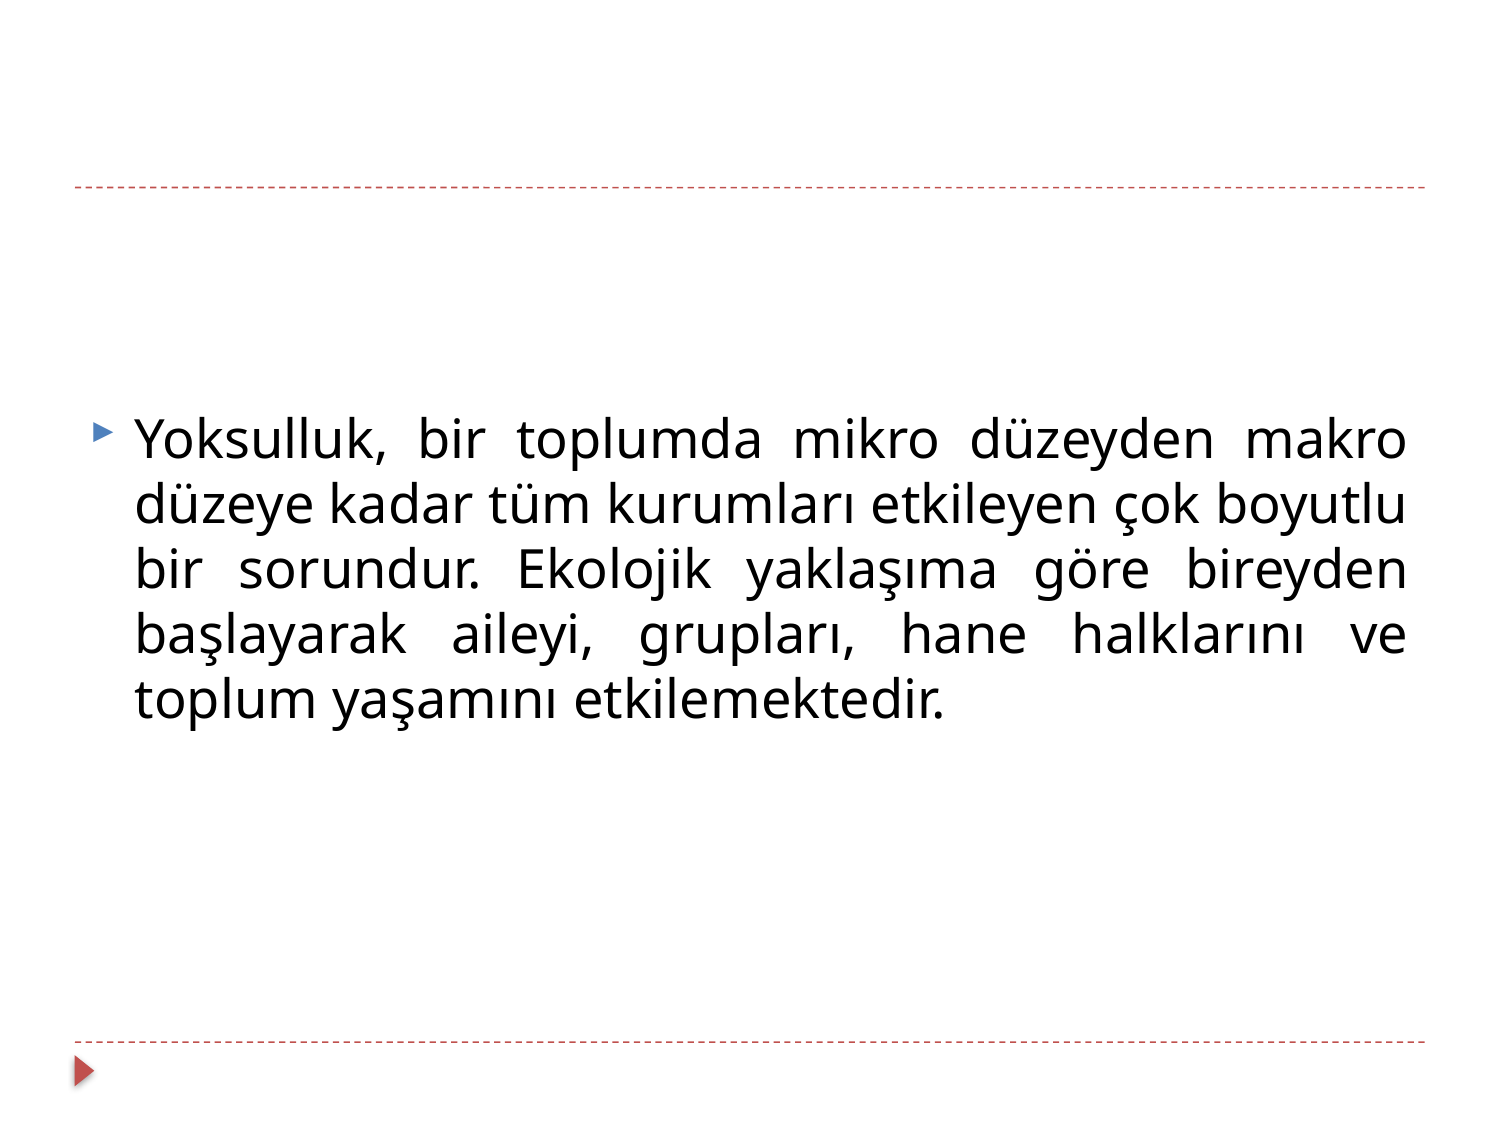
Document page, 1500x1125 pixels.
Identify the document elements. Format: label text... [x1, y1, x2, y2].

list Yoksulluk, bir toplumda mikro düzeyden makro düzeye kadar tüm kurumları etkileyen çok boyutlu bir sorundur. Ekolojik yaklaşıma göre bireyden başlayarak aileyi, grupları, hane halklarını ve toplum yaşamını etkilemektedir. [75, 397, 1425, 1010]
